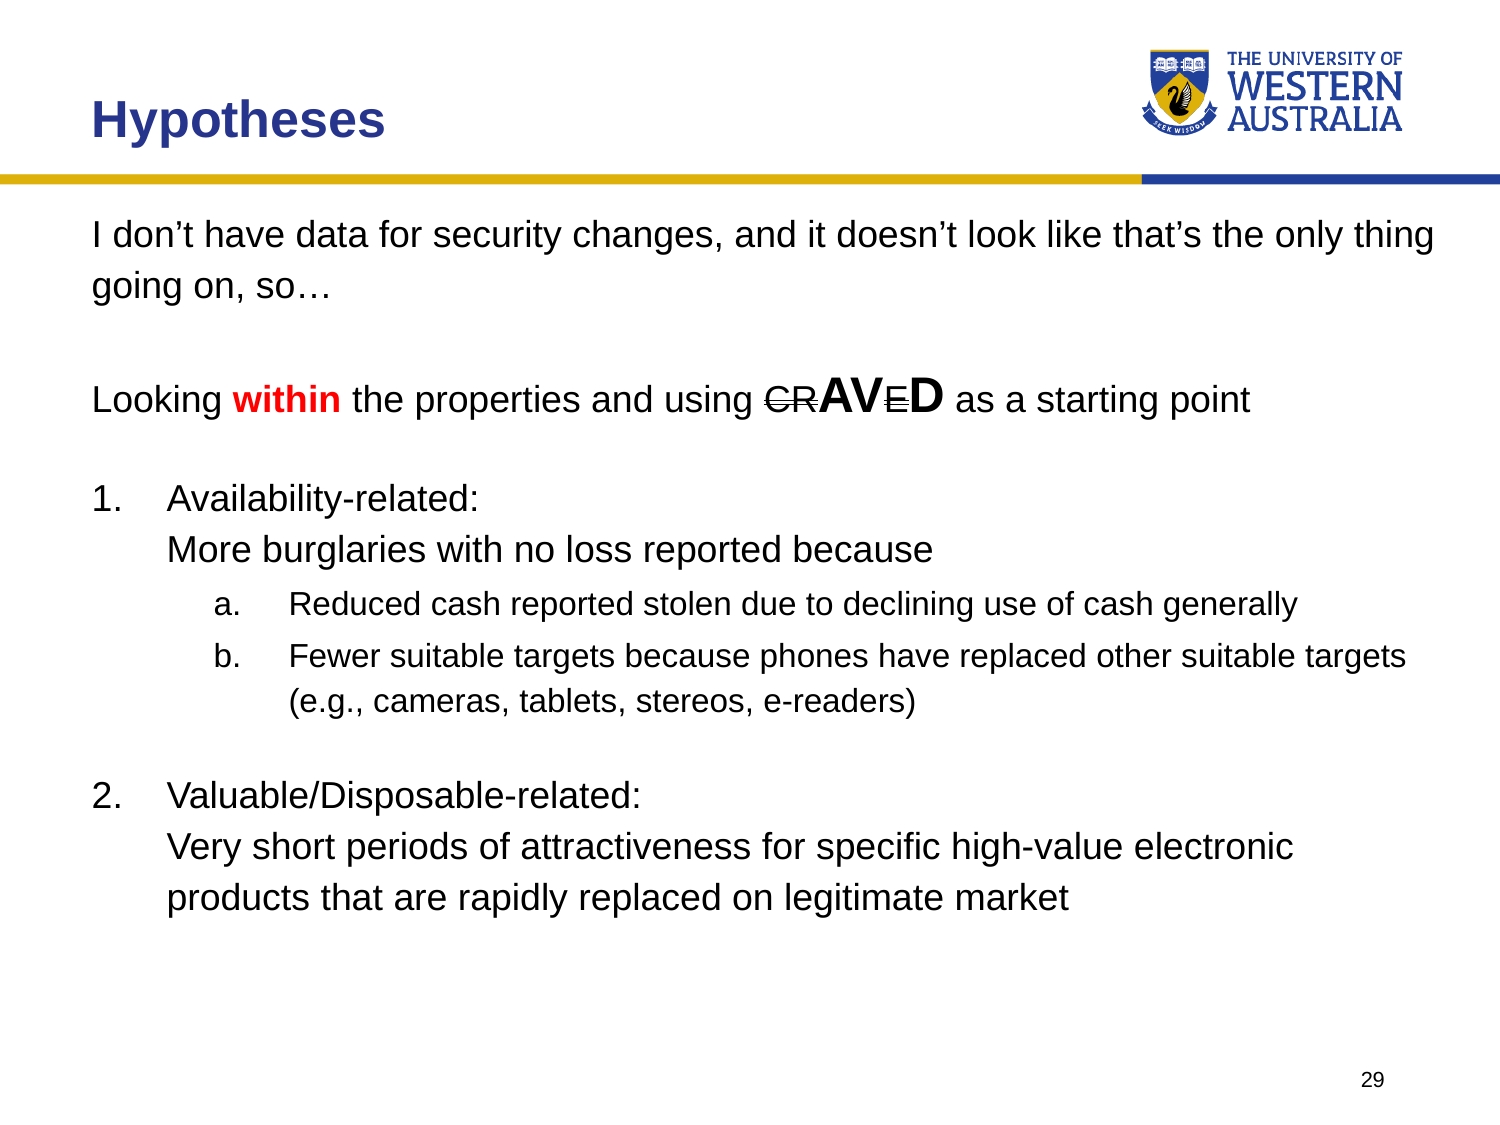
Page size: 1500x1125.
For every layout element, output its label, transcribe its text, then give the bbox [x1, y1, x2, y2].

slide_number 1 [1074, 1042, 1425, 1103]
list Hypotheses [76, 78, 1069, 173]
picture [0, 0, 1500, 184]
text_box 29 [1340, 1058, 1400, 1100]
list I don’t have data for security changes, and it doesn’t look like that’s the only thing going on, so… Looking within the properties and using CRAVED as a starting point Availability-related: More burglaries with no loss reported because Reduced cash reported stolen due to declining use of cash generally Fewer suitable targets because phones have replaced other suitable targets (e.g., cameras, tablets, stereos, e-readers) Valuable/Disposable-related: Very short periods of attractiveness for specific high-value electronic products that are rapidly replaced on legitimate market [76, 196, 1459, 965]
